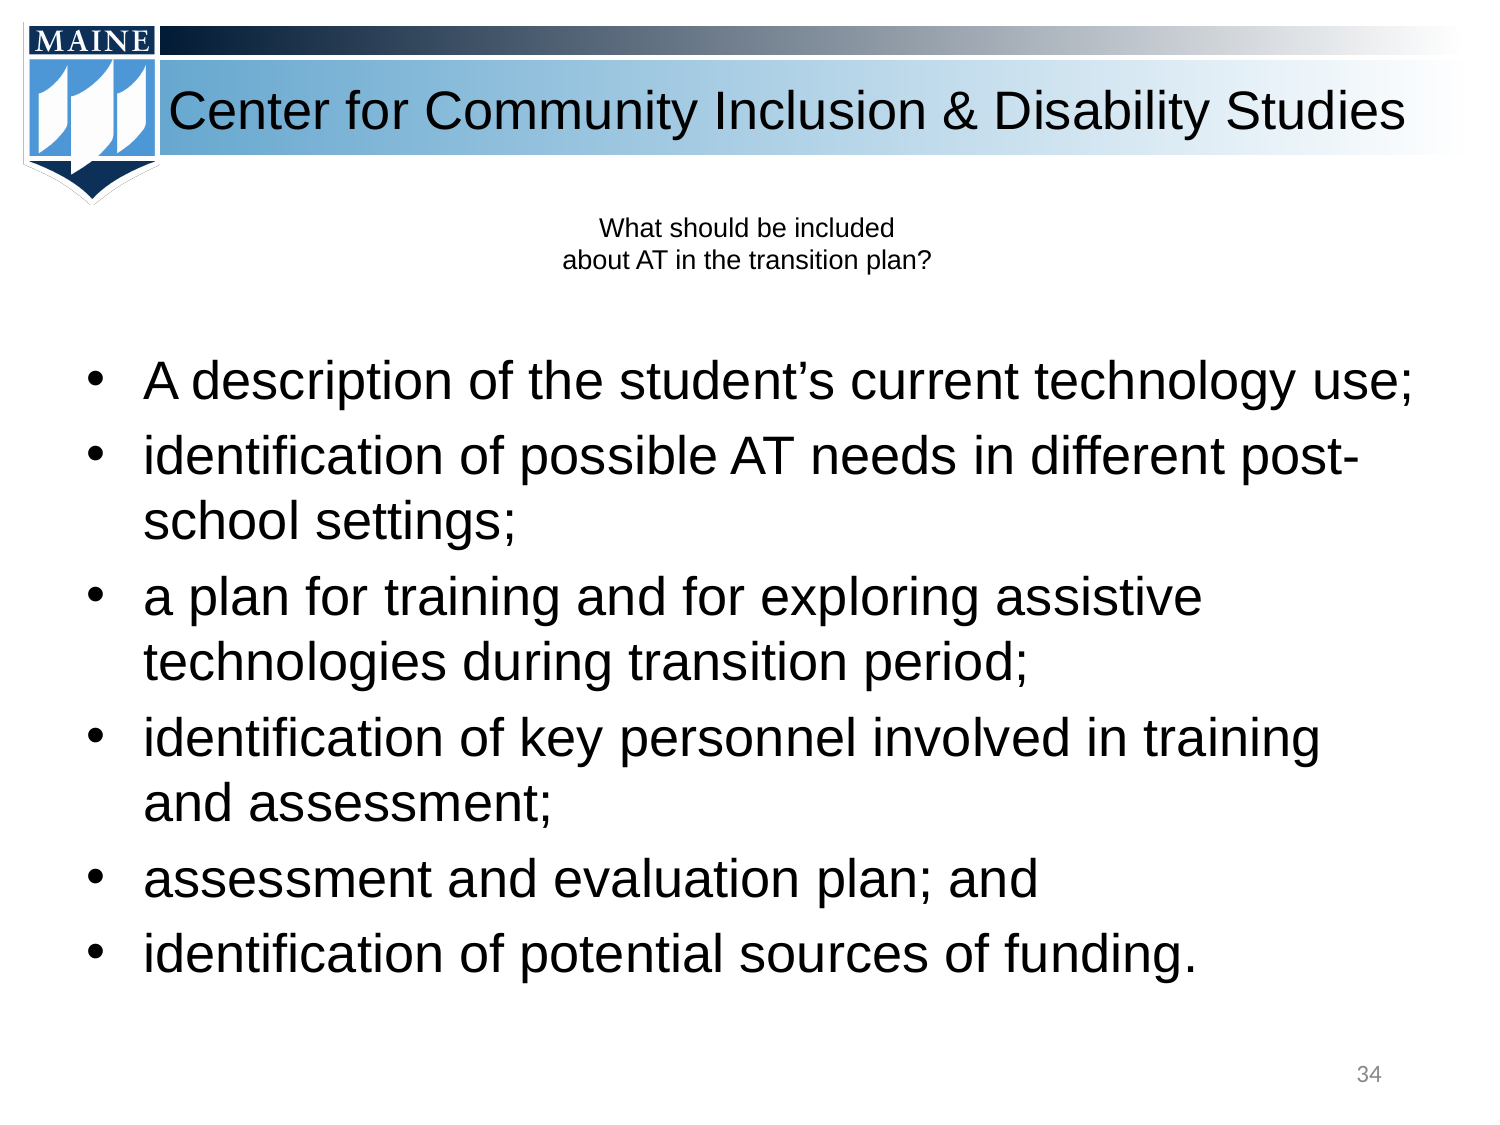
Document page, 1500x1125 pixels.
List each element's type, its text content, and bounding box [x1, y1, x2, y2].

title What should be included about AT in the transition plan? [70, 202, 1424, 283]
slide_number ‹#› [1059, 1042, 1397, 1103]
list A description of the student’s current technology use; identification of possible AT needs in different post-school settings; a plan for training and for exploring assistive technologies during transition period; identification of key personnel involved in training and assessment; assessment and evaluation plan; and identification of potential sources of funding. [62, 337, 1438, 1005]
picture [23, 22, 160, 205]
